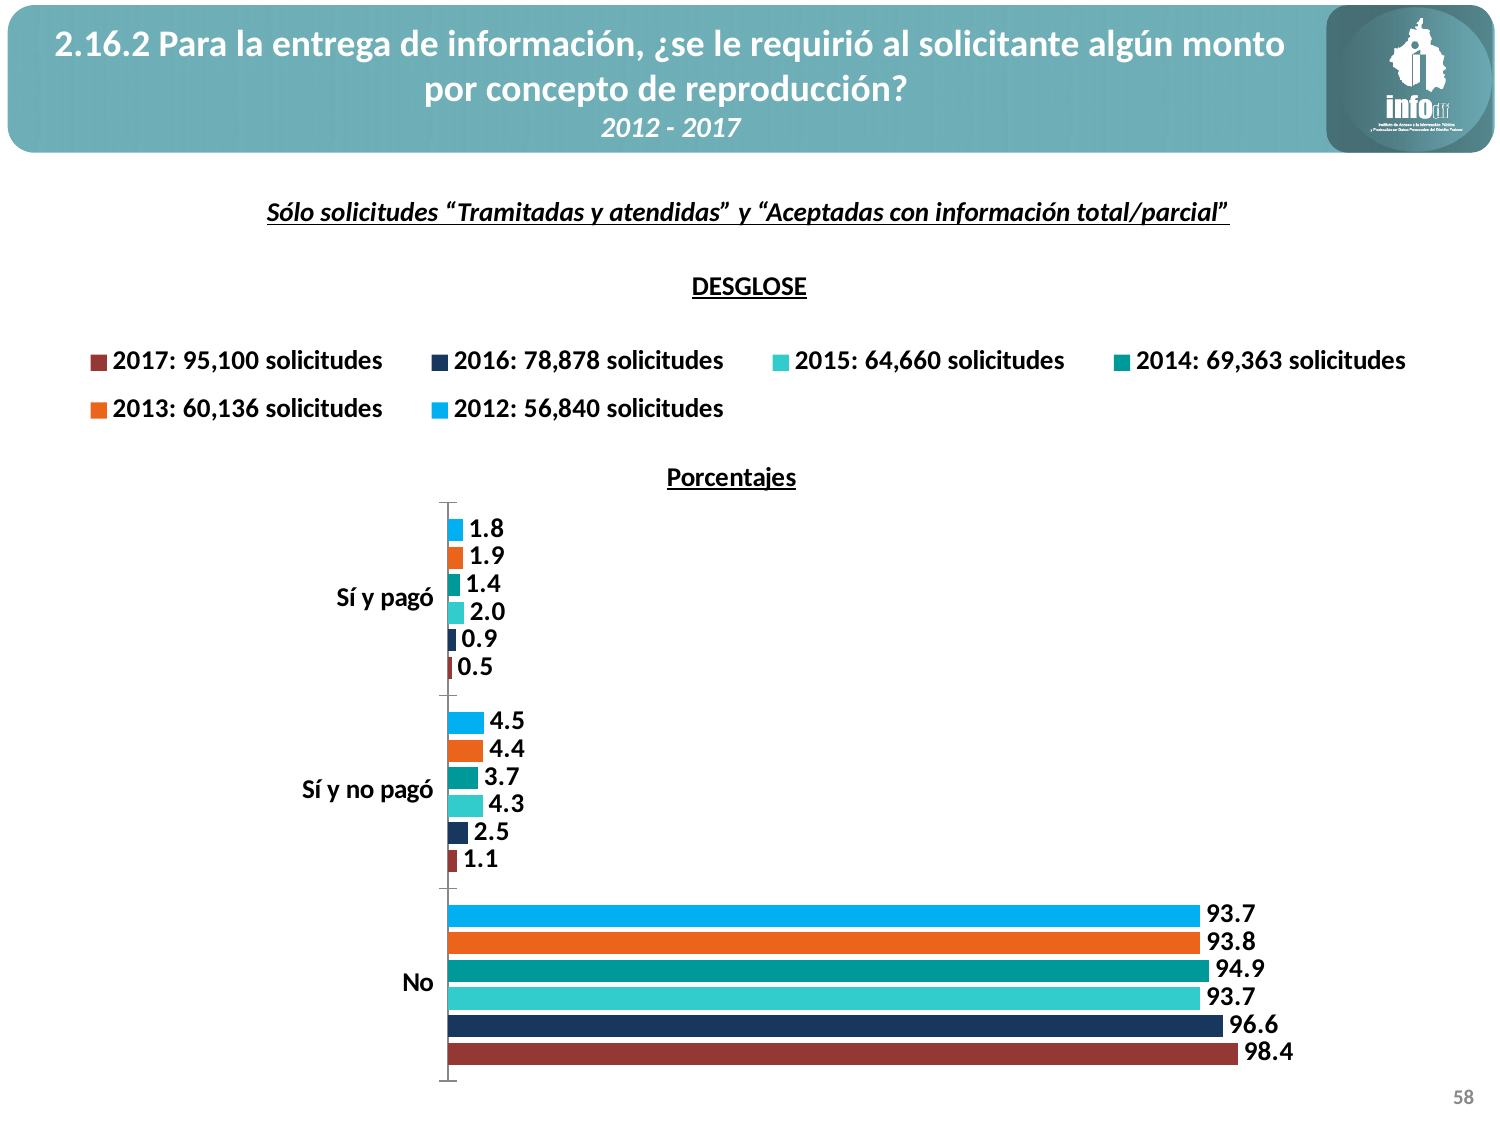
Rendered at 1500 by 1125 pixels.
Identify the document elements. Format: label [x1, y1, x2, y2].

text_box [627, 260, 872, 303]
picture [19, 5, 1495, 153]
chart [41, 303, 1459, 1107]
picture [7, 17, 12, 141]
text_box [105, 187, 1392, 235]
slide_number [1416, 1056, 1490, 1117]
text_box [12, 10, 1329, 152]
